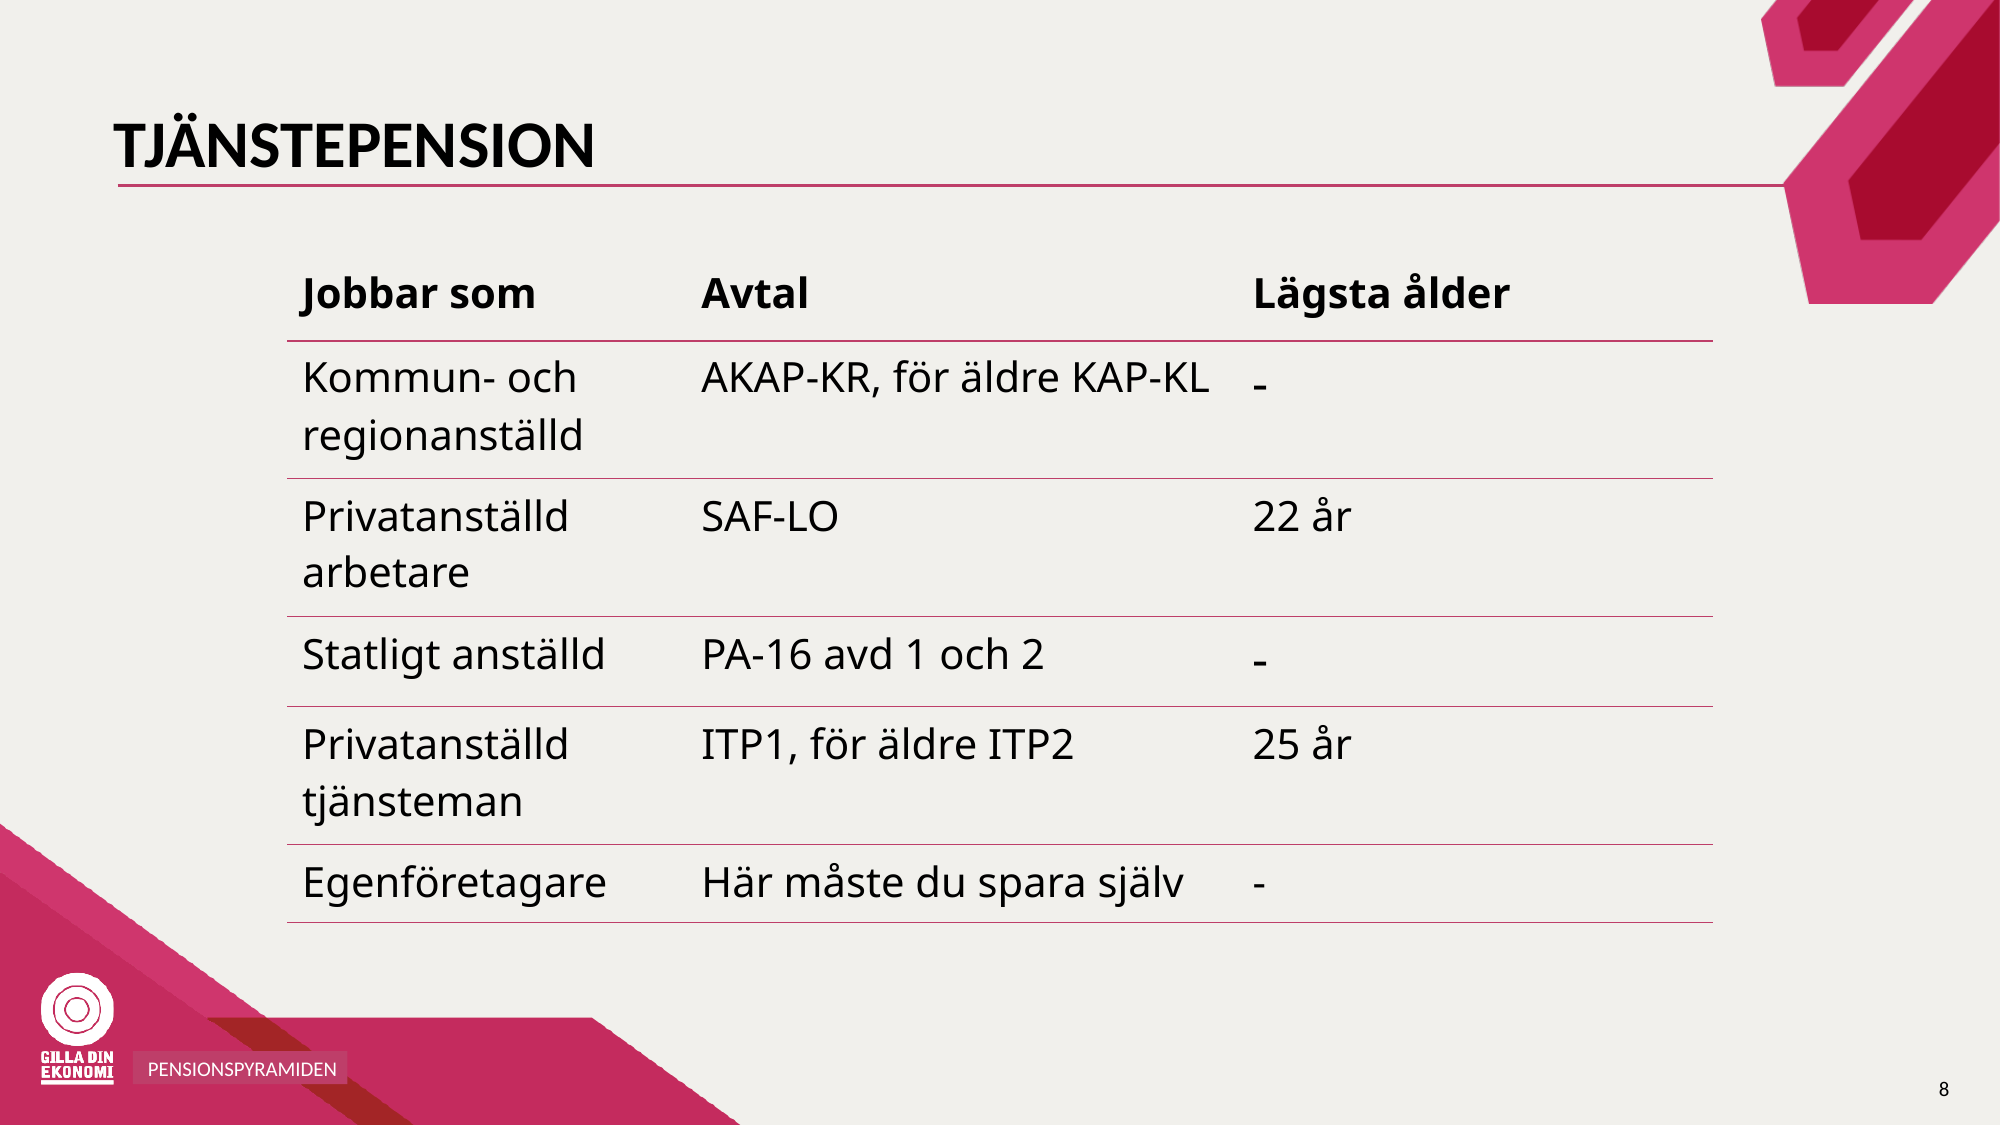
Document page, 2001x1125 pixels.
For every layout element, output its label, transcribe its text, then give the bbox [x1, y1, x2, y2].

title TJÄNSTEPENSION [98, 102, 1824, 320]
picture [1761, 0, 2000, 304]
table_cell - [1238, 845, 1713, 922]
table_cell - [1238, 342, 1713, 478]
table_cell Egenföretagare [287, 845, 686, 922]
picture [0, 822, 743, 1125]
table_cell SAF-LO [686, 479, 1238, 616]
table_cell PA-16 avd 1 och 2 [686, 617, 1238, 706]
table_cell ITP1, för äldre ITP2 [686, 707, 1238, 844]
list PENSIONSPYRAMIDEN [132, 1051, 348, 1085]
table_cell - [1238, 617, 1713, 706]
table_cell Kommun- och regionanställd [287, 342, 686, 478]
table_cell Privatanställd tjänsteman [287, 707, 686, 844]
table_cell Här måste du spara själv [686, 845, 1238, 922]
table_cell Privatanställd arbetare [287, 479, 686, 616]
table_header Lägsta ålder [1238, 256, 1713, 340]
table_cell 25 år [1238, 707, 1713, 844]
table_cell Statligt anställd [287, 617, 686, 706]
table_cell AKAP-KR, för äldre KAP-KL [686, 342, 1238, 478]
table_header Jobbar som [287, 256, 686, 340]
table_header Avtal [686, 256, 1238, 340]
table_cell 22 år [1238, 479, 1713, 616]
